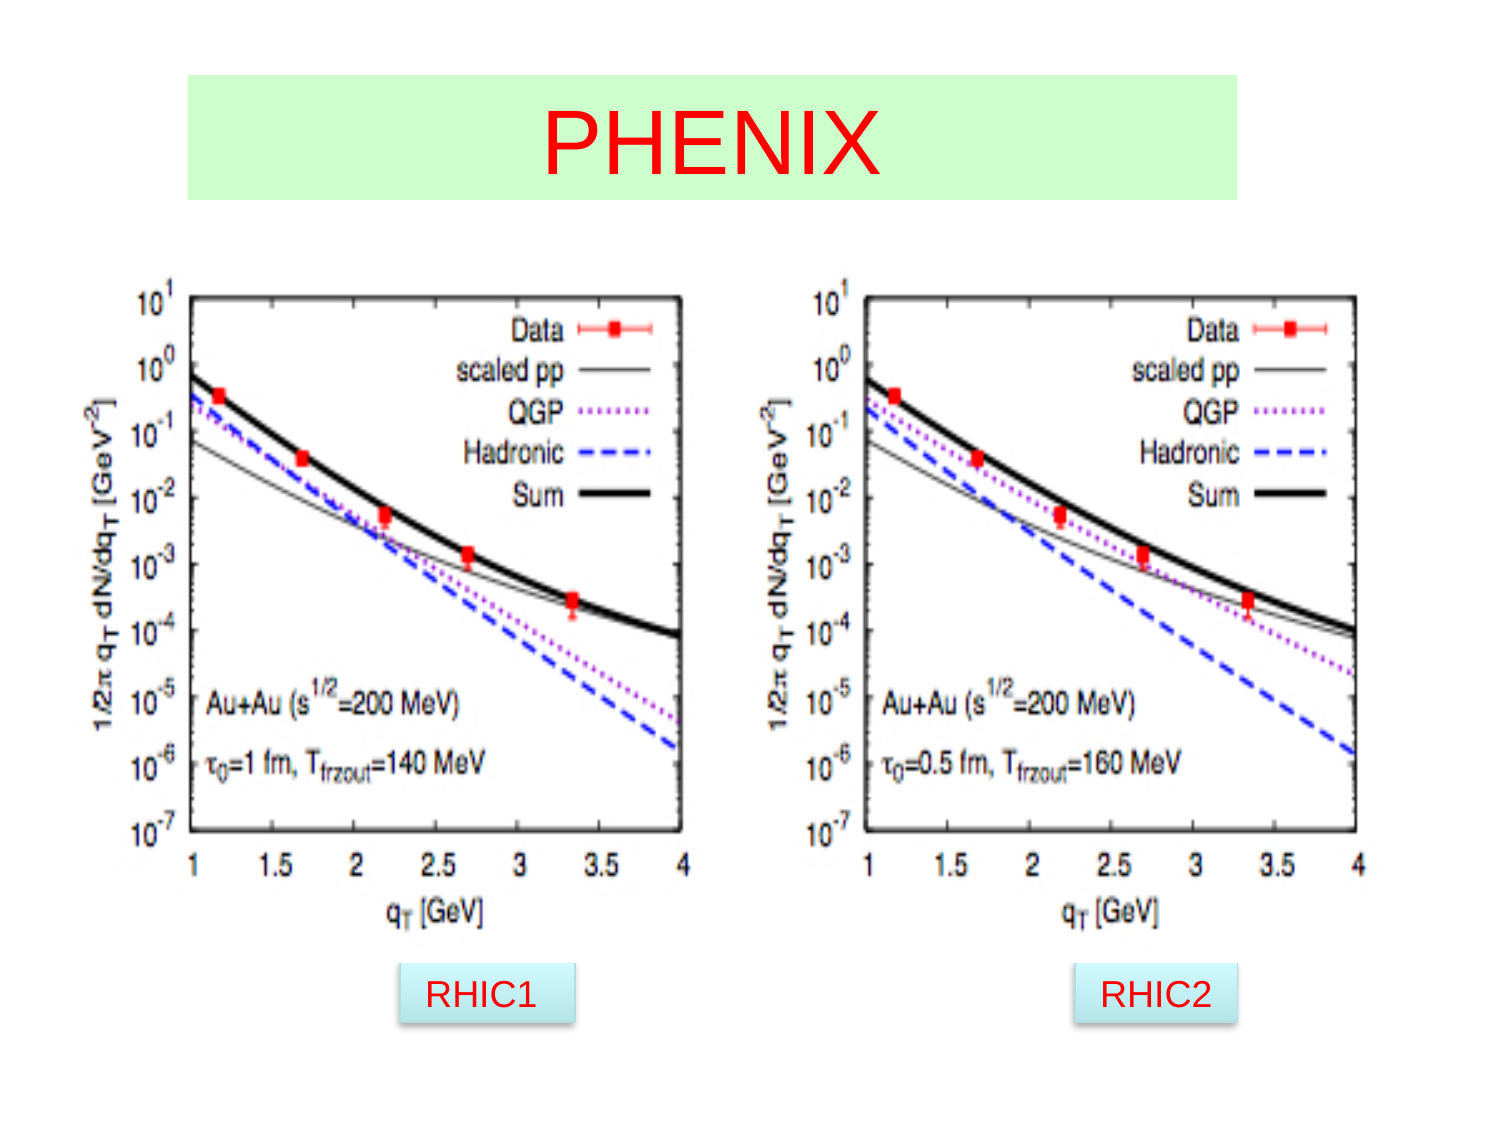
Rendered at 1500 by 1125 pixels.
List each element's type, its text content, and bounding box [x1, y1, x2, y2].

picture [37, 237, 1463, 963]
text_box RHIC1 [399, 972, 576, 1023]
title PHENIX [187, 74, 1238, 201]
text_box RHIC2 [1074, 972, 1238, 1023]
